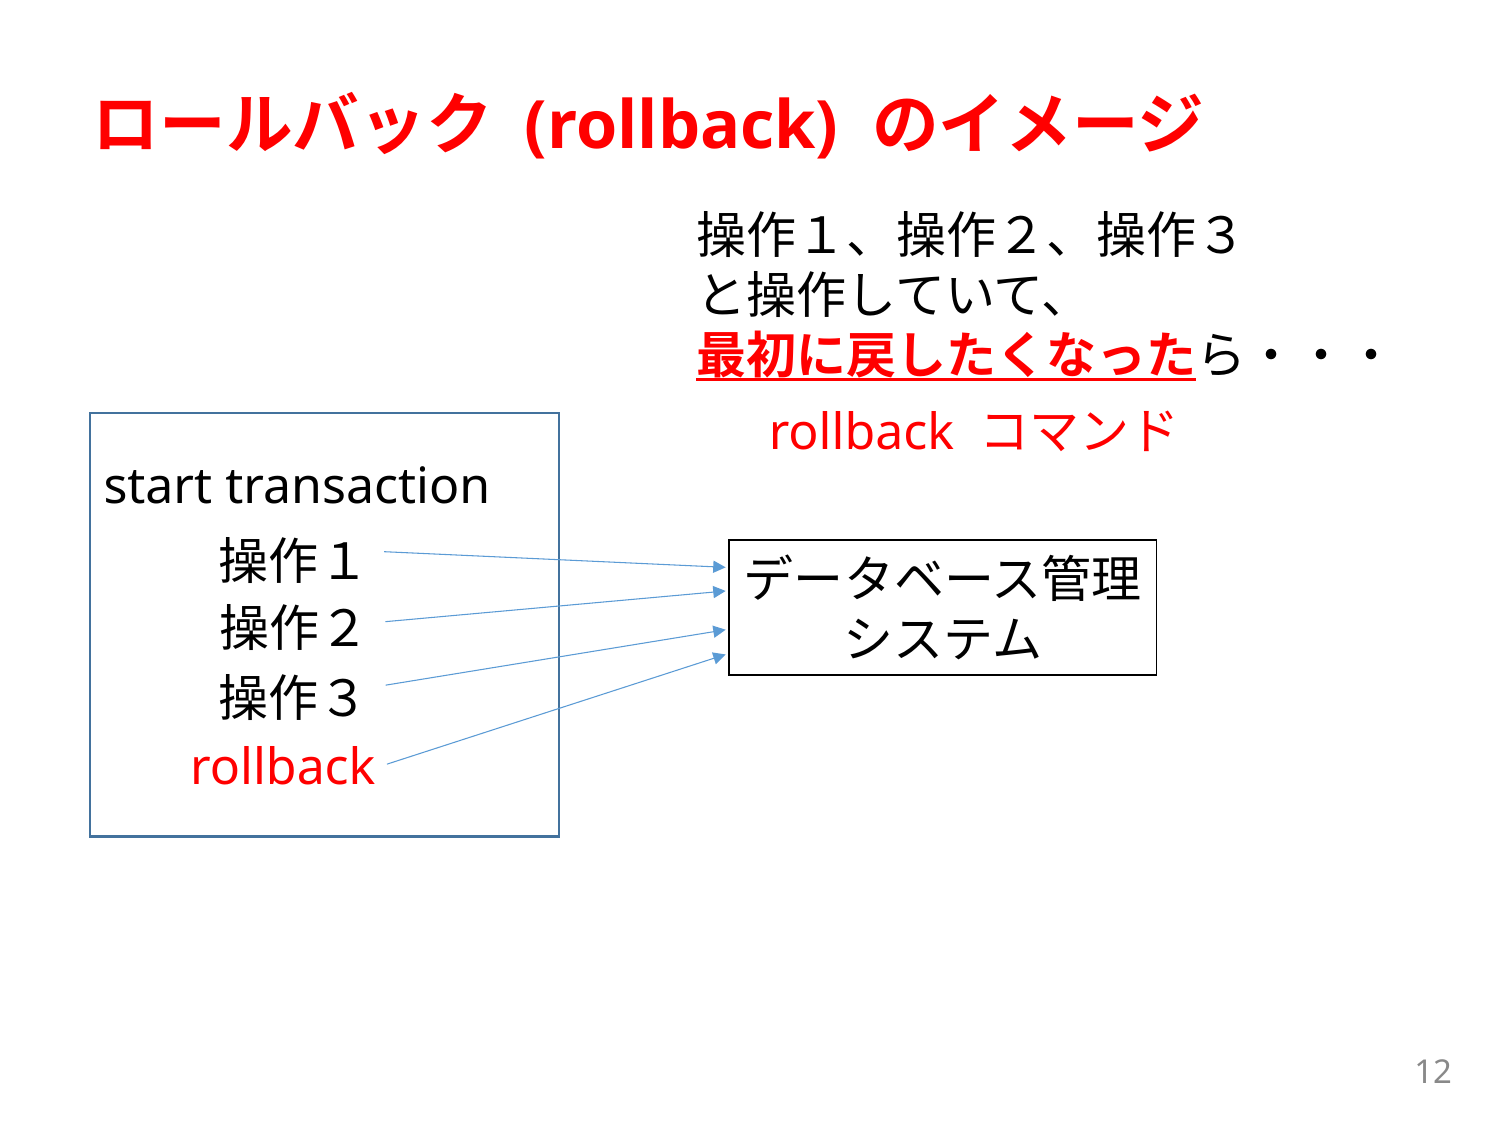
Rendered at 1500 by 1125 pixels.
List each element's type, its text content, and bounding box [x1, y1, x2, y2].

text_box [385, 629, 726, 686]
text_box rollback コマンド [754, 391, 1195, 467]
text_box 操作１、操作２、操作３ と操作していて、 最初に戻したくなったら・・・ [681, 196, 1412, 392]
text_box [385, 590, 726, 622]
text_box rollback [175, 727, 391, 802]
text_box ロールバック (rollback) のイメージ [77, 71, 1466, 184]
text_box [386, 654, 726, 765]
text_box start transaction [88, 445, 506, 521]
text_box 操作１ [204, 522, 384, 598]
text_box 操作３ [203, 659, 383, 727]
text_box [89, 412, 560, 838]
slide_number 12 [1129, 1042, 1467, 1103]
text_box 操作２ [205, 588, 385, 664]
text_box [384, 551, 726, 568]
text_box データベース管理 システム [729, 540, 1157, 675]
